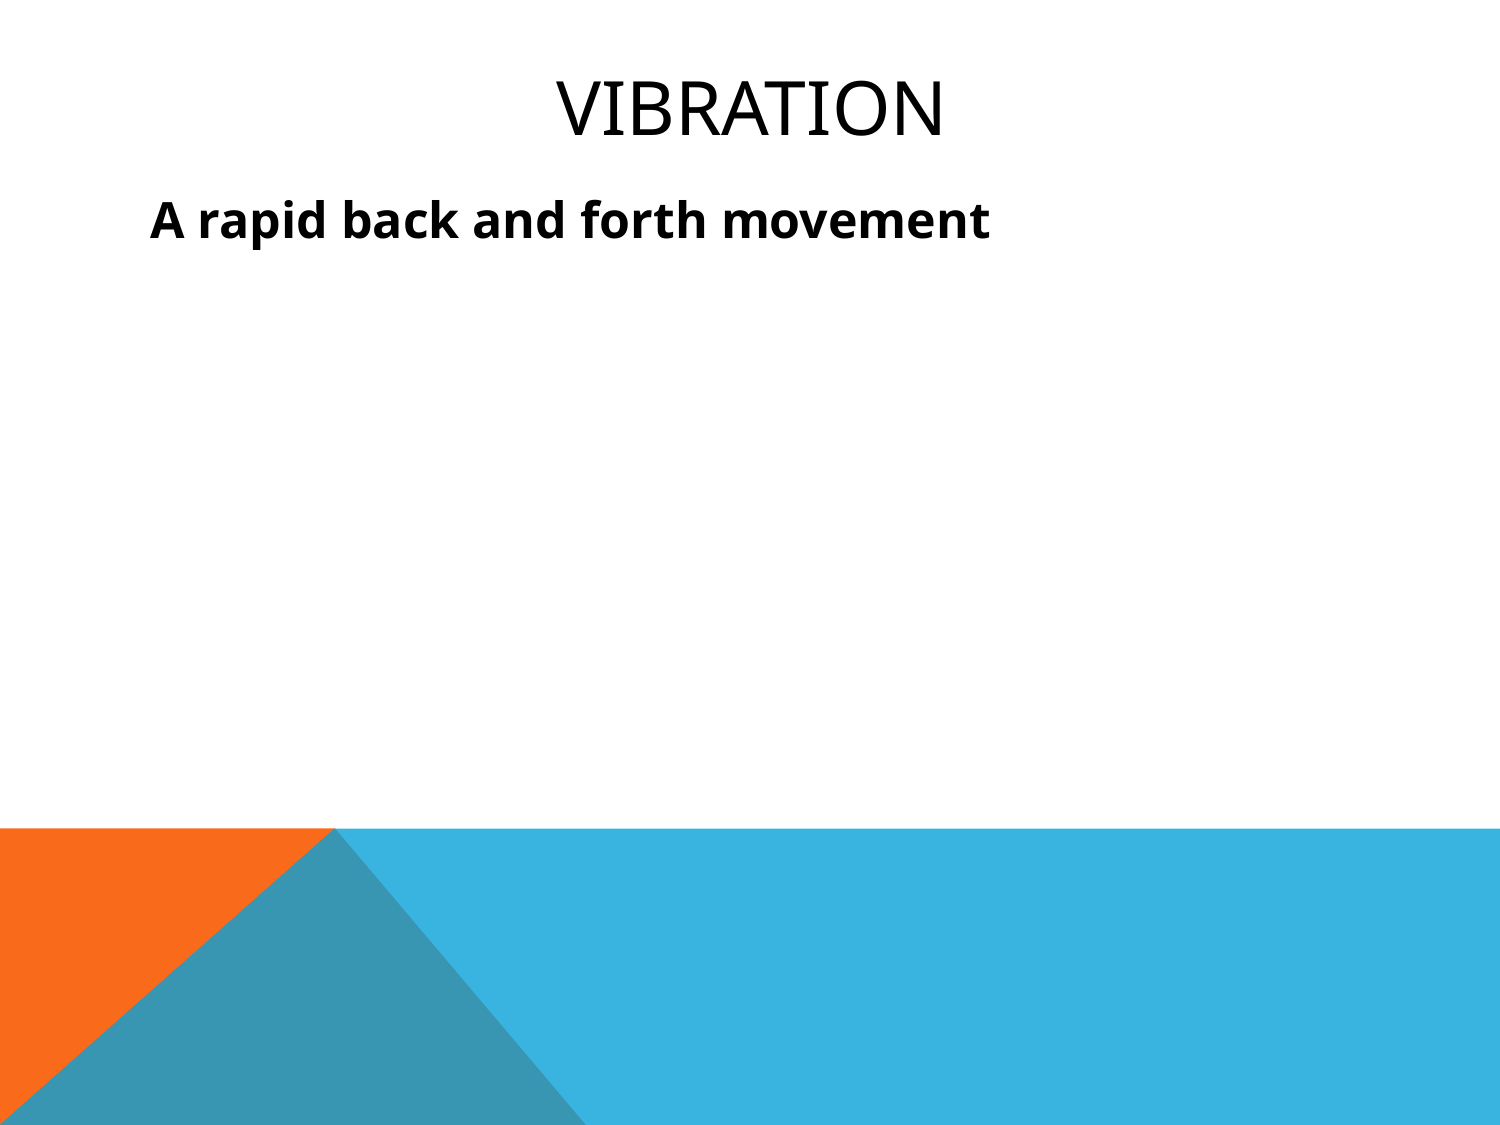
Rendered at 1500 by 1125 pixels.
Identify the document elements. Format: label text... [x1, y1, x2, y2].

title vibration [135, 60, 1369, 150]
list A rapid back and forth movement [135, 180, 1369, 768]
